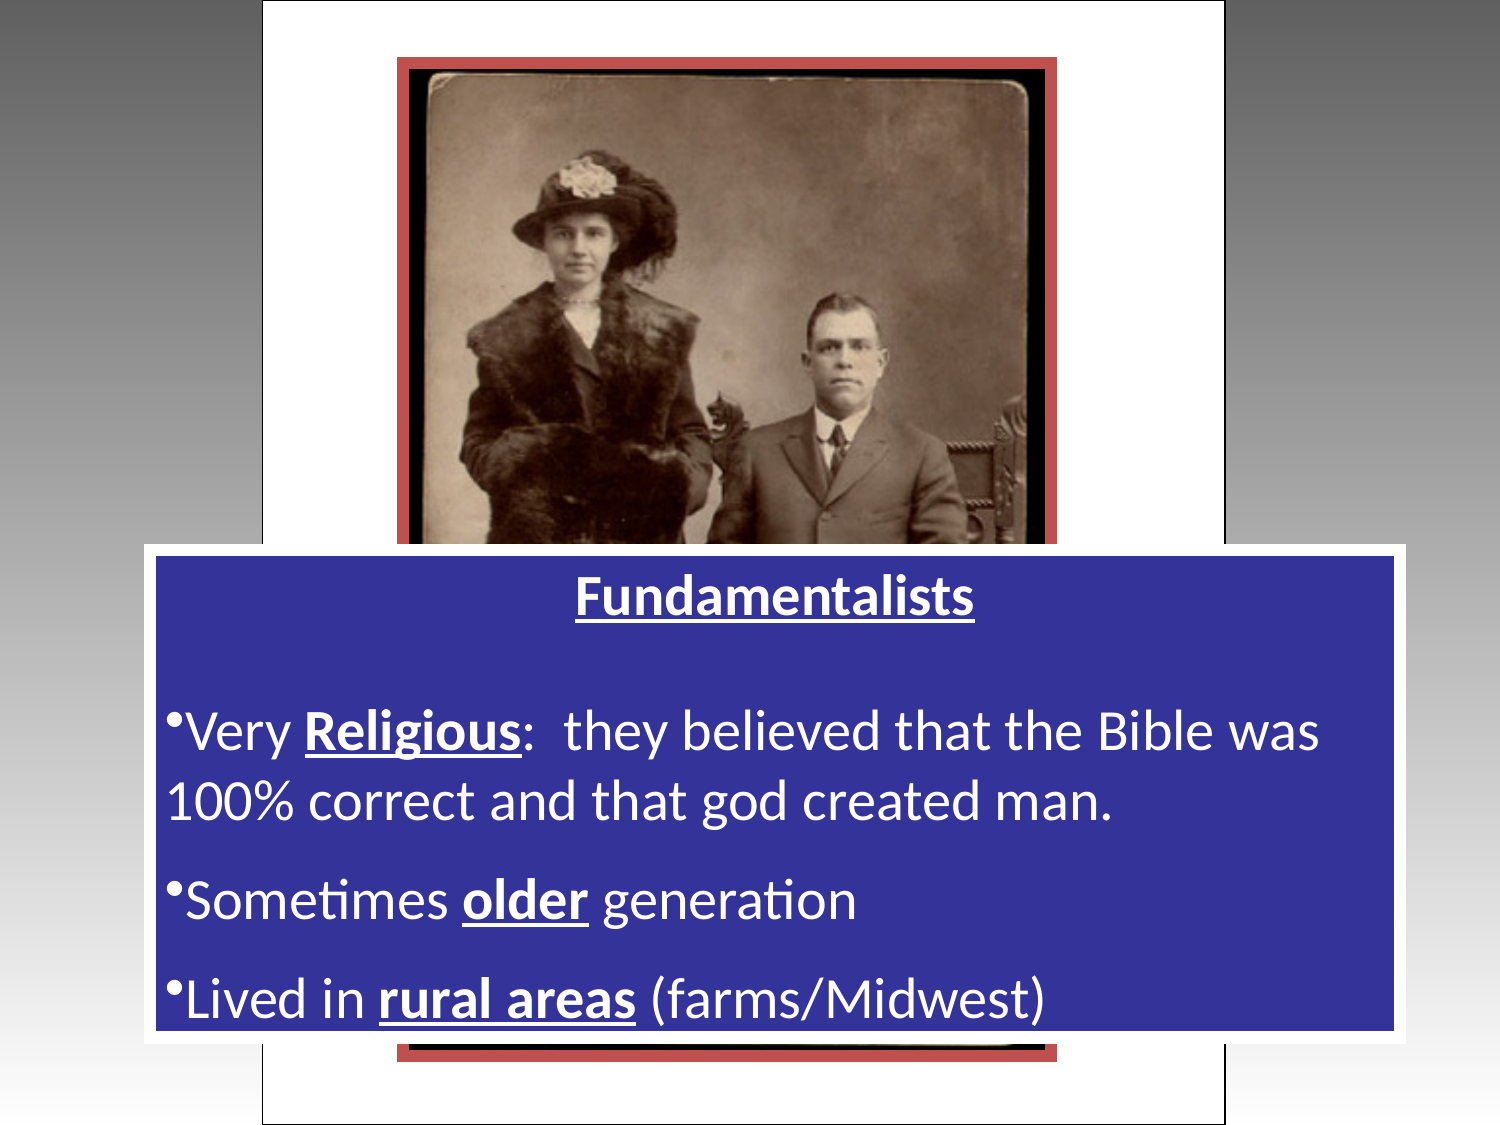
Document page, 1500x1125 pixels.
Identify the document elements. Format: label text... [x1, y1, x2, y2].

text_box [262, 0, 1225, 549]
text_box Fundamentalists Very Religious: they believed that the Bible was 100% correct and that god created man. Sometimes older generation Lived in rural areas (farms/Midwest) [1050, 549, 1400, 1038]
text_box Fundamentalists Very Religious: they believed that the Bible was 100% correct and that god created man. Sometimes older generation Lived in rural areas (farms/Midwest) [150, 549, 403, 1038]
text_box [262, 1038, 1225, 1125]
picture [409, 68, 1046, 1051]
